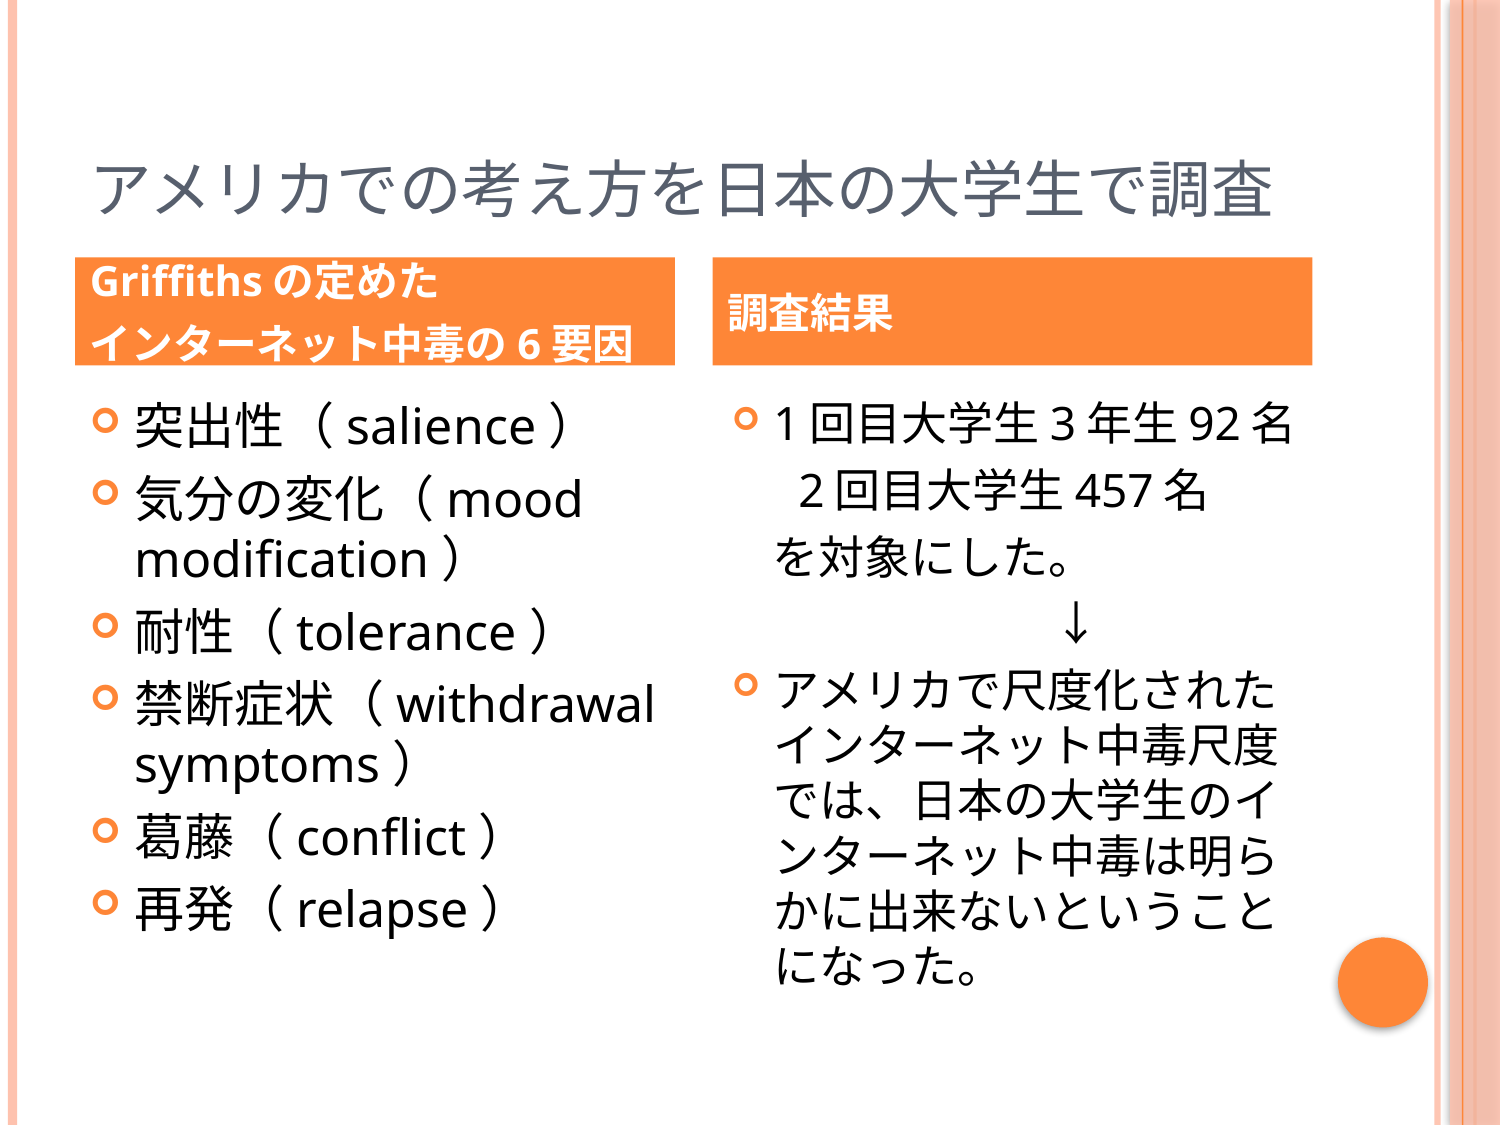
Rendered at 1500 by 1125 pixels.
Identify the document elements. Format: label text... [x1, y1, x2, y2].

list 1回目大学生3年生92名 2回目大学生457名 を対象にした。 ↓ アメリカで尺度化されたインターネット中毒尺度では、日本の大学生のインターネット中毒は明らかに出来ないということになった。 [717, 387, 1318, 1025]
list 調査結果 [712, 257, 1313, 366]
title アメリカでの考え方を日本の大学生で調査 [75, 44, 1313, 233]
list Griffithsの定めた インターネット中毒の6要因 [75, 257, 675, 366]
list 突出性（salience） 気分の変化（mood modification） 耐性（tolerance） 禁断症状（withdrawal symptoms） 葛藤（conflict） 再発（relapse） [75, 387, 675, 1025]
